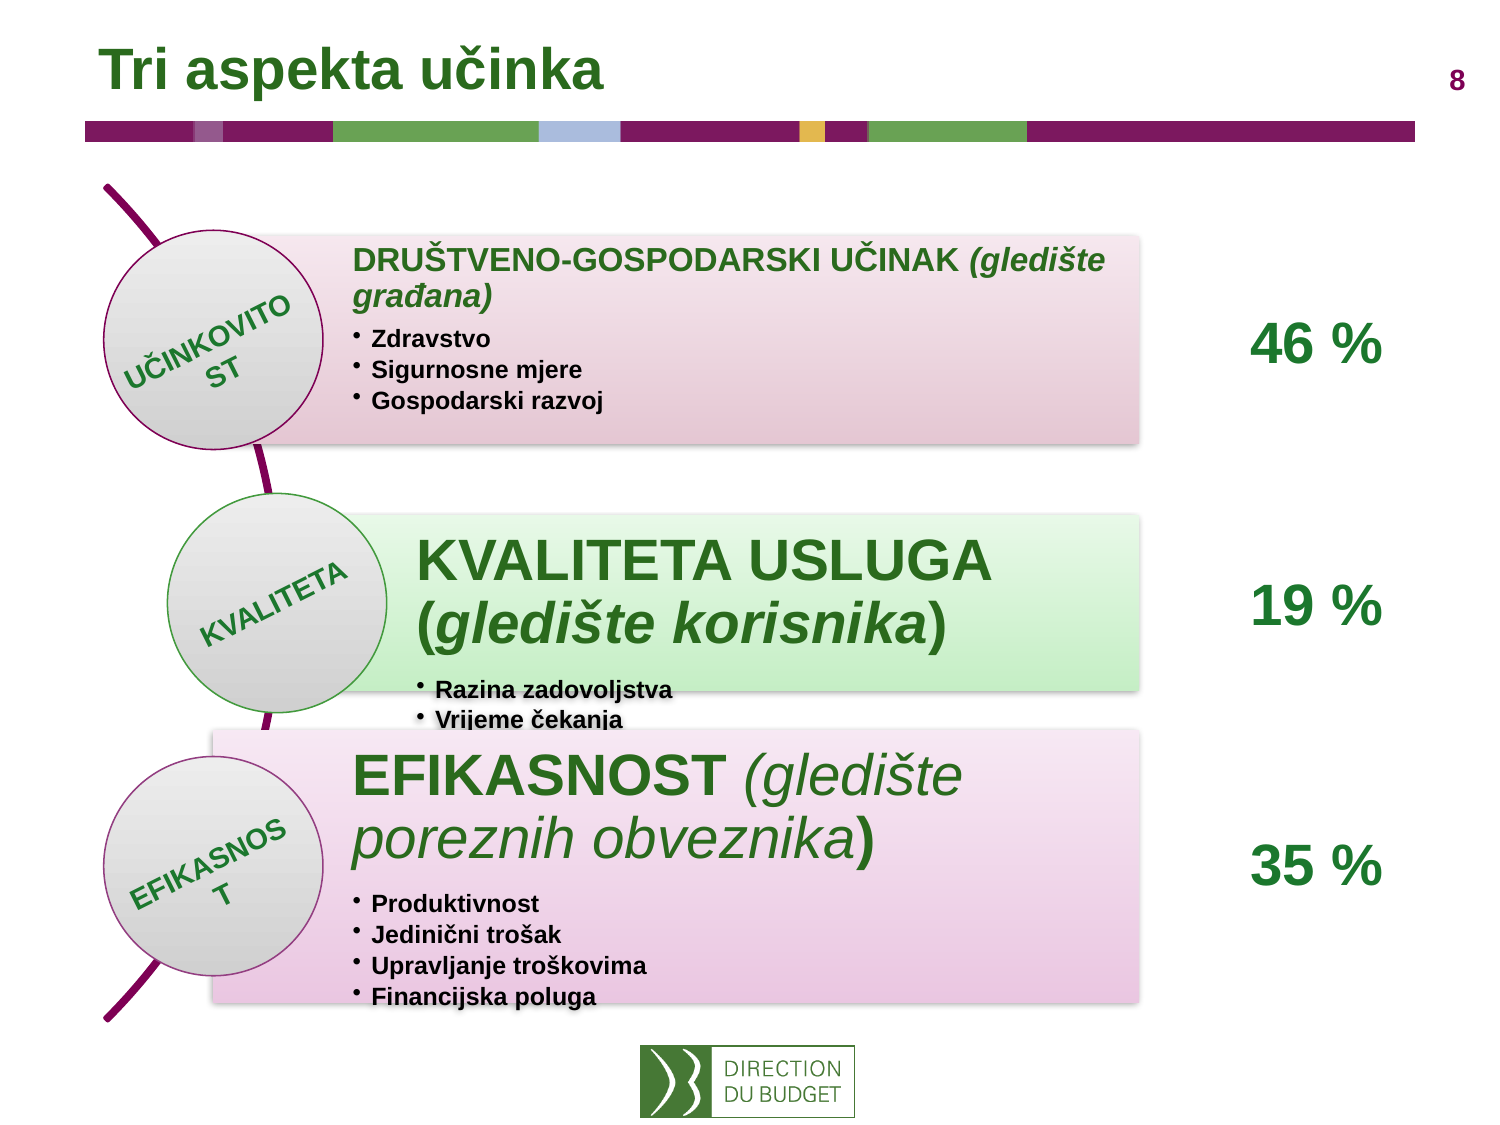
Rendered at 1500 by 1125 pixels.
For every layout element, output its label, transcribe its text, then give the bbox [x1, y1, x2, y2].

picture [640, 1045, 855, 1118]
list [91, 164, 1152, 1042]
text_box 46 % [1231, 297, 1402, 383]
picture [85, 121, 1415, 142]
text_box 19 % [1231, 560, 1402, 645]
title Tri aspekta učinka [83, 37, 1368, 110]
text_box 35 % [1231, 819, 1402, 905]
